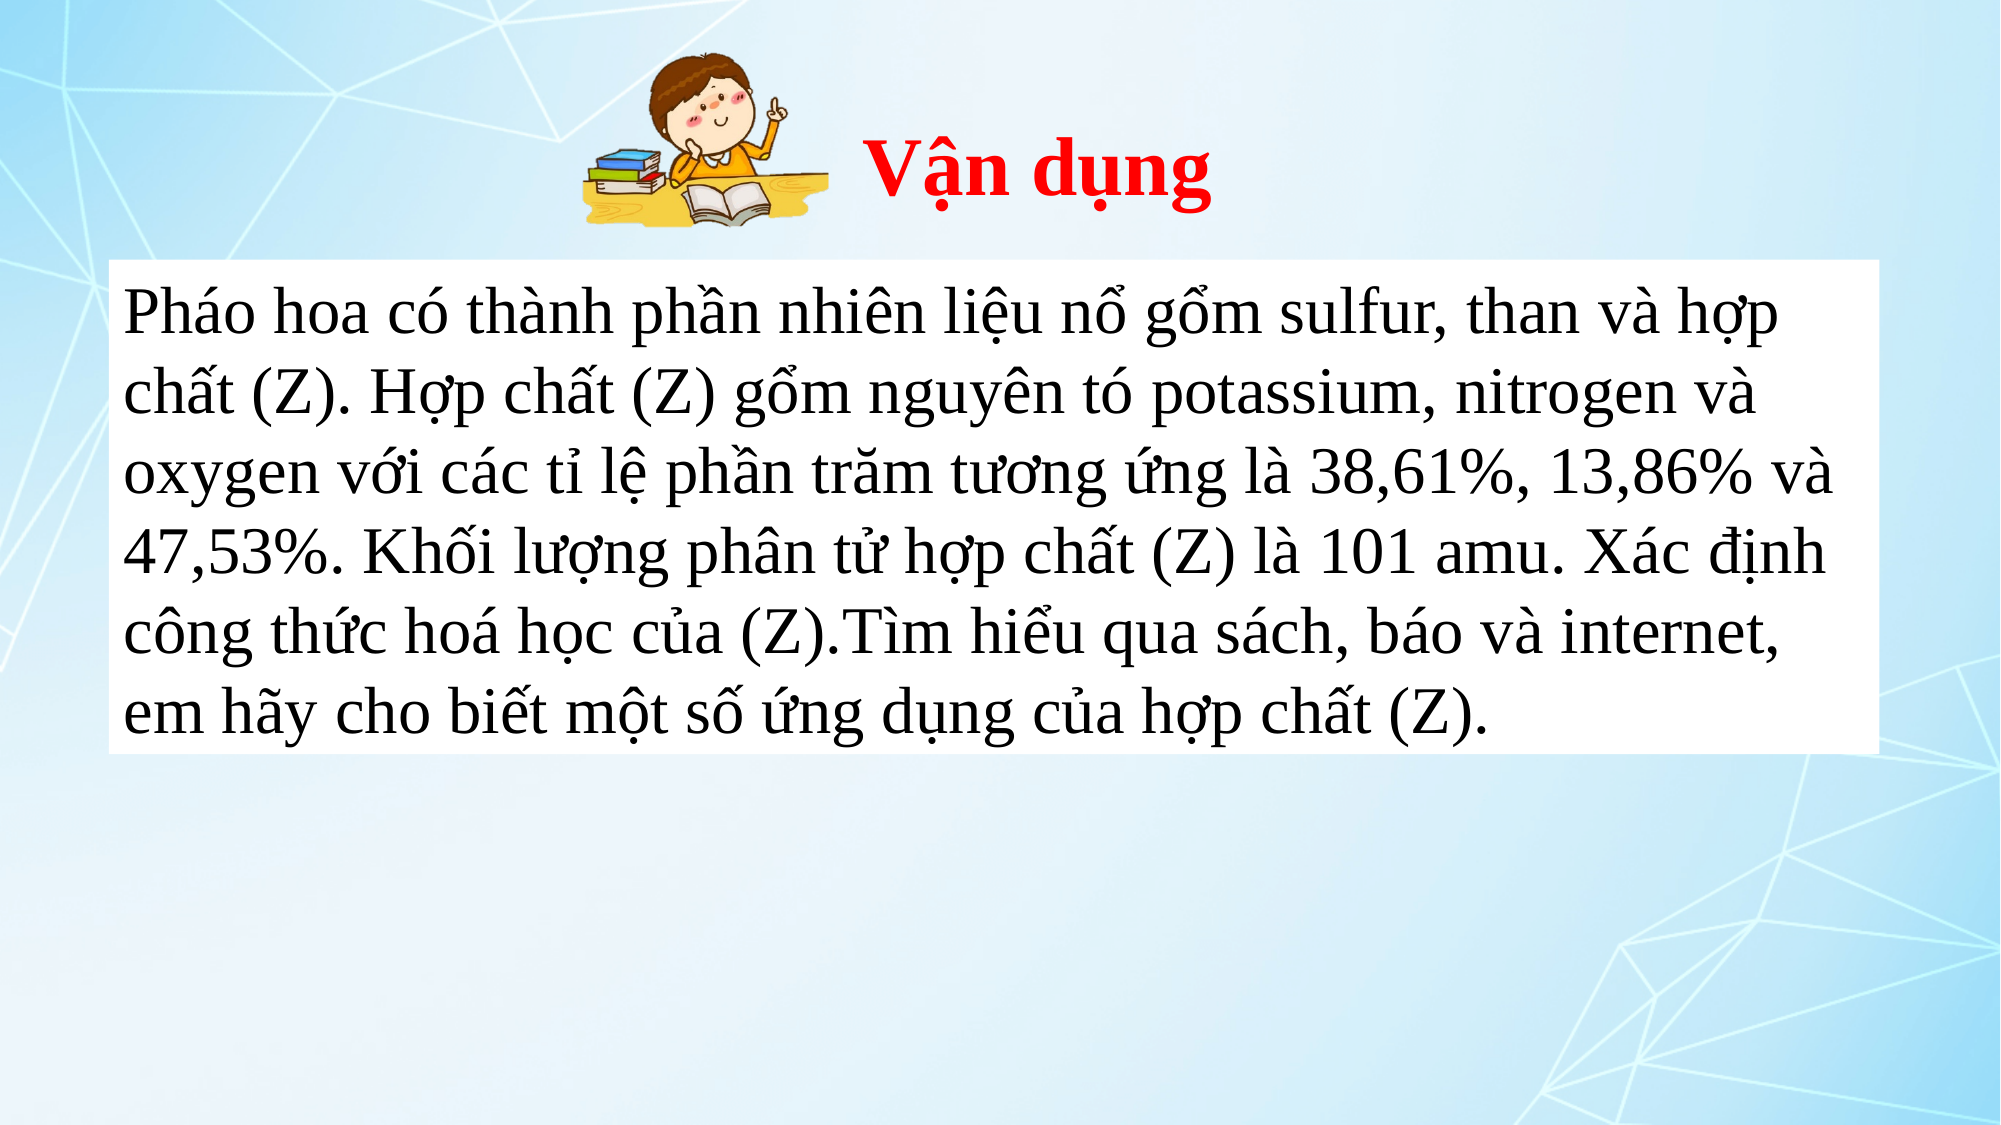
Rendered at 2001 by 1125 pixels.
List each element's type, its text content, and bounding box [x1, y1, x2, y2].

picture [0, 0, 2001, 1125]
text_box Vận dụng [859, 89, 1227, 220]
text_box Pháo hoa có thành phần nhiên liệu nổ gổm sulfur, than và hợp chất (Z). Hợp chất (Z) gổm nguyên tó potassium, nitrogen và oxygen với các tỉ lệ phần trăm tương ứng là 38,61%, 13,86% và 47,53%. Khối lượng phân tử hợp chất (Z) là 101 amu. Xác định công thức hoá học của (Z).Tìm hiểu qua sách, báo và internet, em hãy cho biết một số ứng dụng của hợp chất (Z). [108, 259, 1880, 755]
